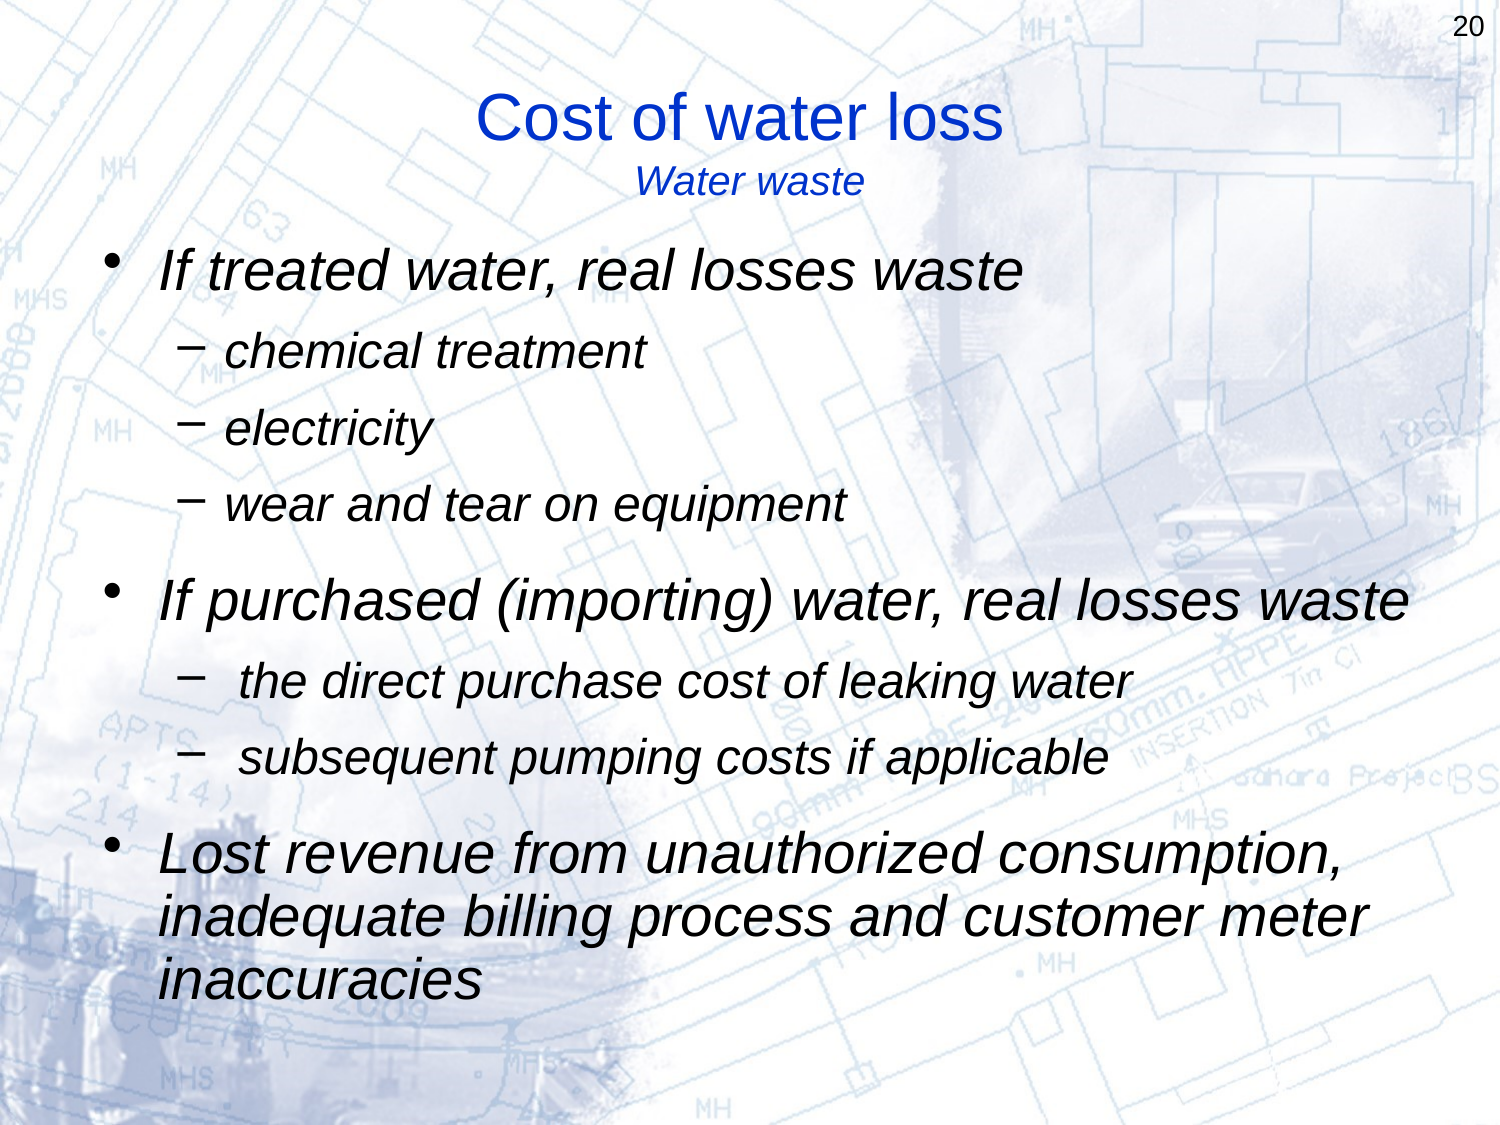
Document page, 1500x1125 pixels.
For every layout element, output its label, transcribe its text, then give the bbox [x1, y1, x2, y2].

picture [0, 0, 1500, 1125]
slide_number 20 [1149, 0, 1500, 79]
title Cost of water loss Water waste [75, 45, 1425, 233]
list If treated water, real losses waste chemical treatment electricity wear and tear on equipment If purchased (importing) water, real losses waste the direct purchase cost of leaking water subsequent pumping costs if applicable Lost revenue from unauthorized consumption, inadequate billing process and customer meter inaccuracies [87, 232, 1463, 1080]
